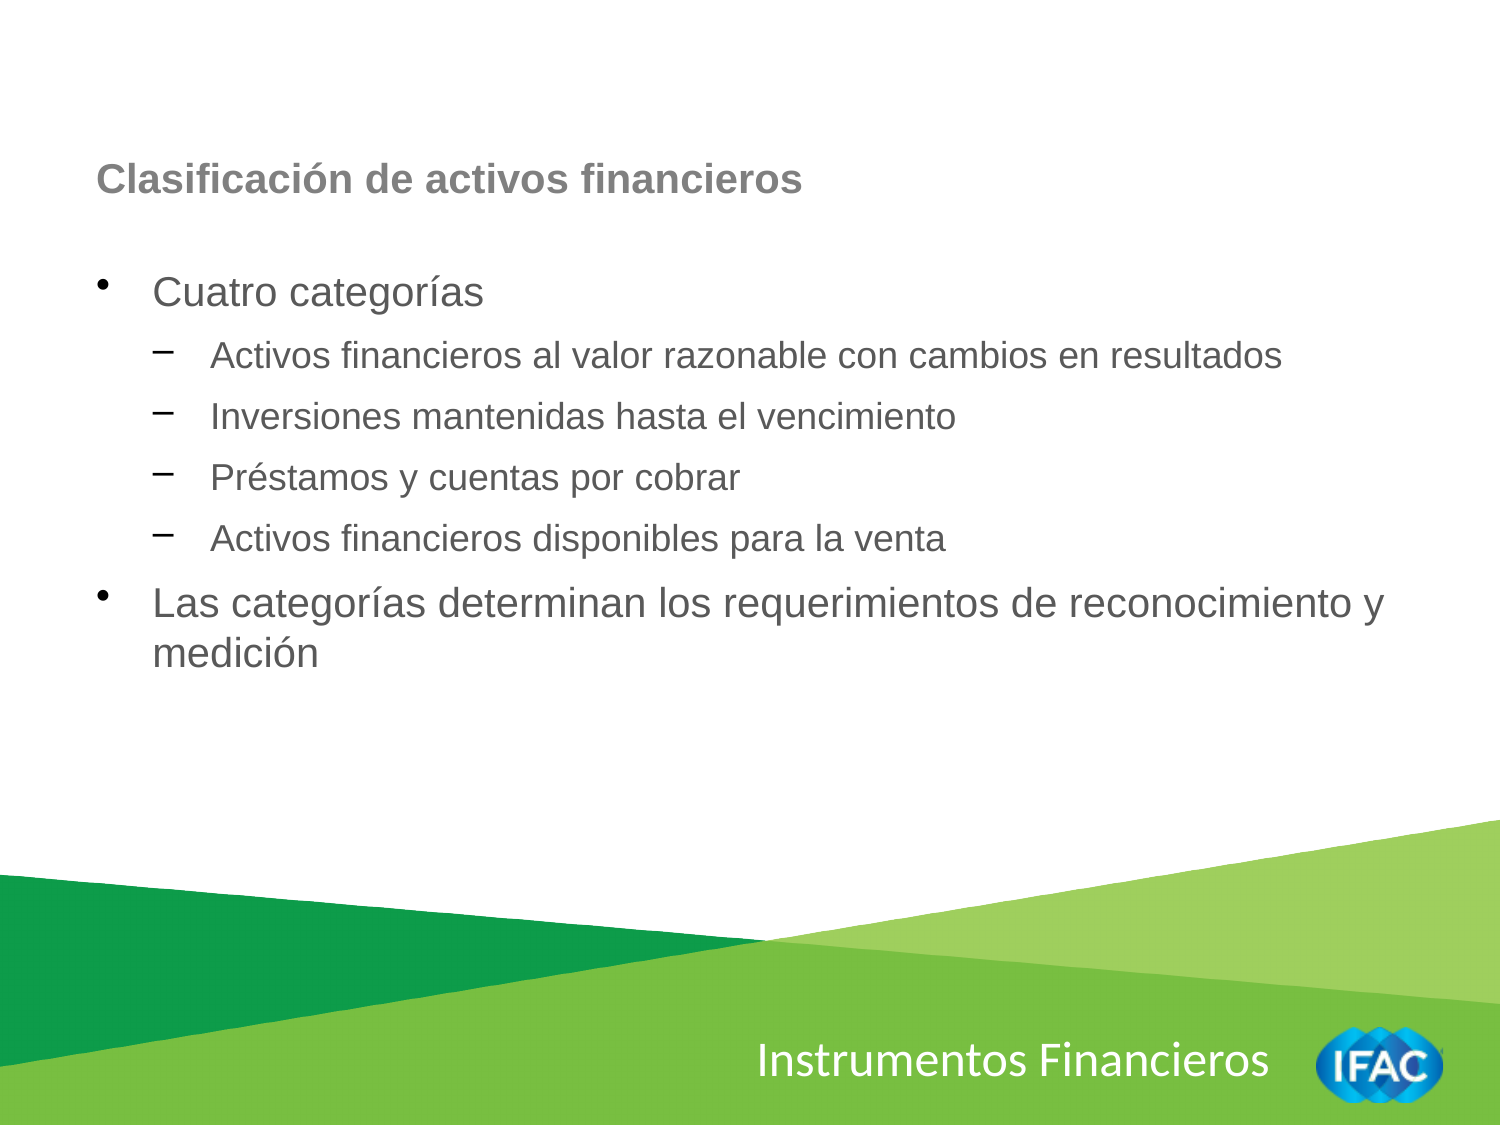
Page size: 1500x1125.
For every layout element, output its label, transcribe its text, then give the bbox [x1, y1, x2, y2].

text_box Instrumentos Financieros [87, 1018, 1296, 1094]
text_box Clasificación de activos financieros Cuatro categorías Activos financieros al valor razonable con cambios en resultados Inversiones mantenidas hasta el vencimiento Préstamos y cuentas por cobrar Activos financieros disponibles para la venta Las categorías determinan los requerimientos de reconocimiento y medición [81, 144, 1409, 776]
picture [0, 442, 1500, 1125]
